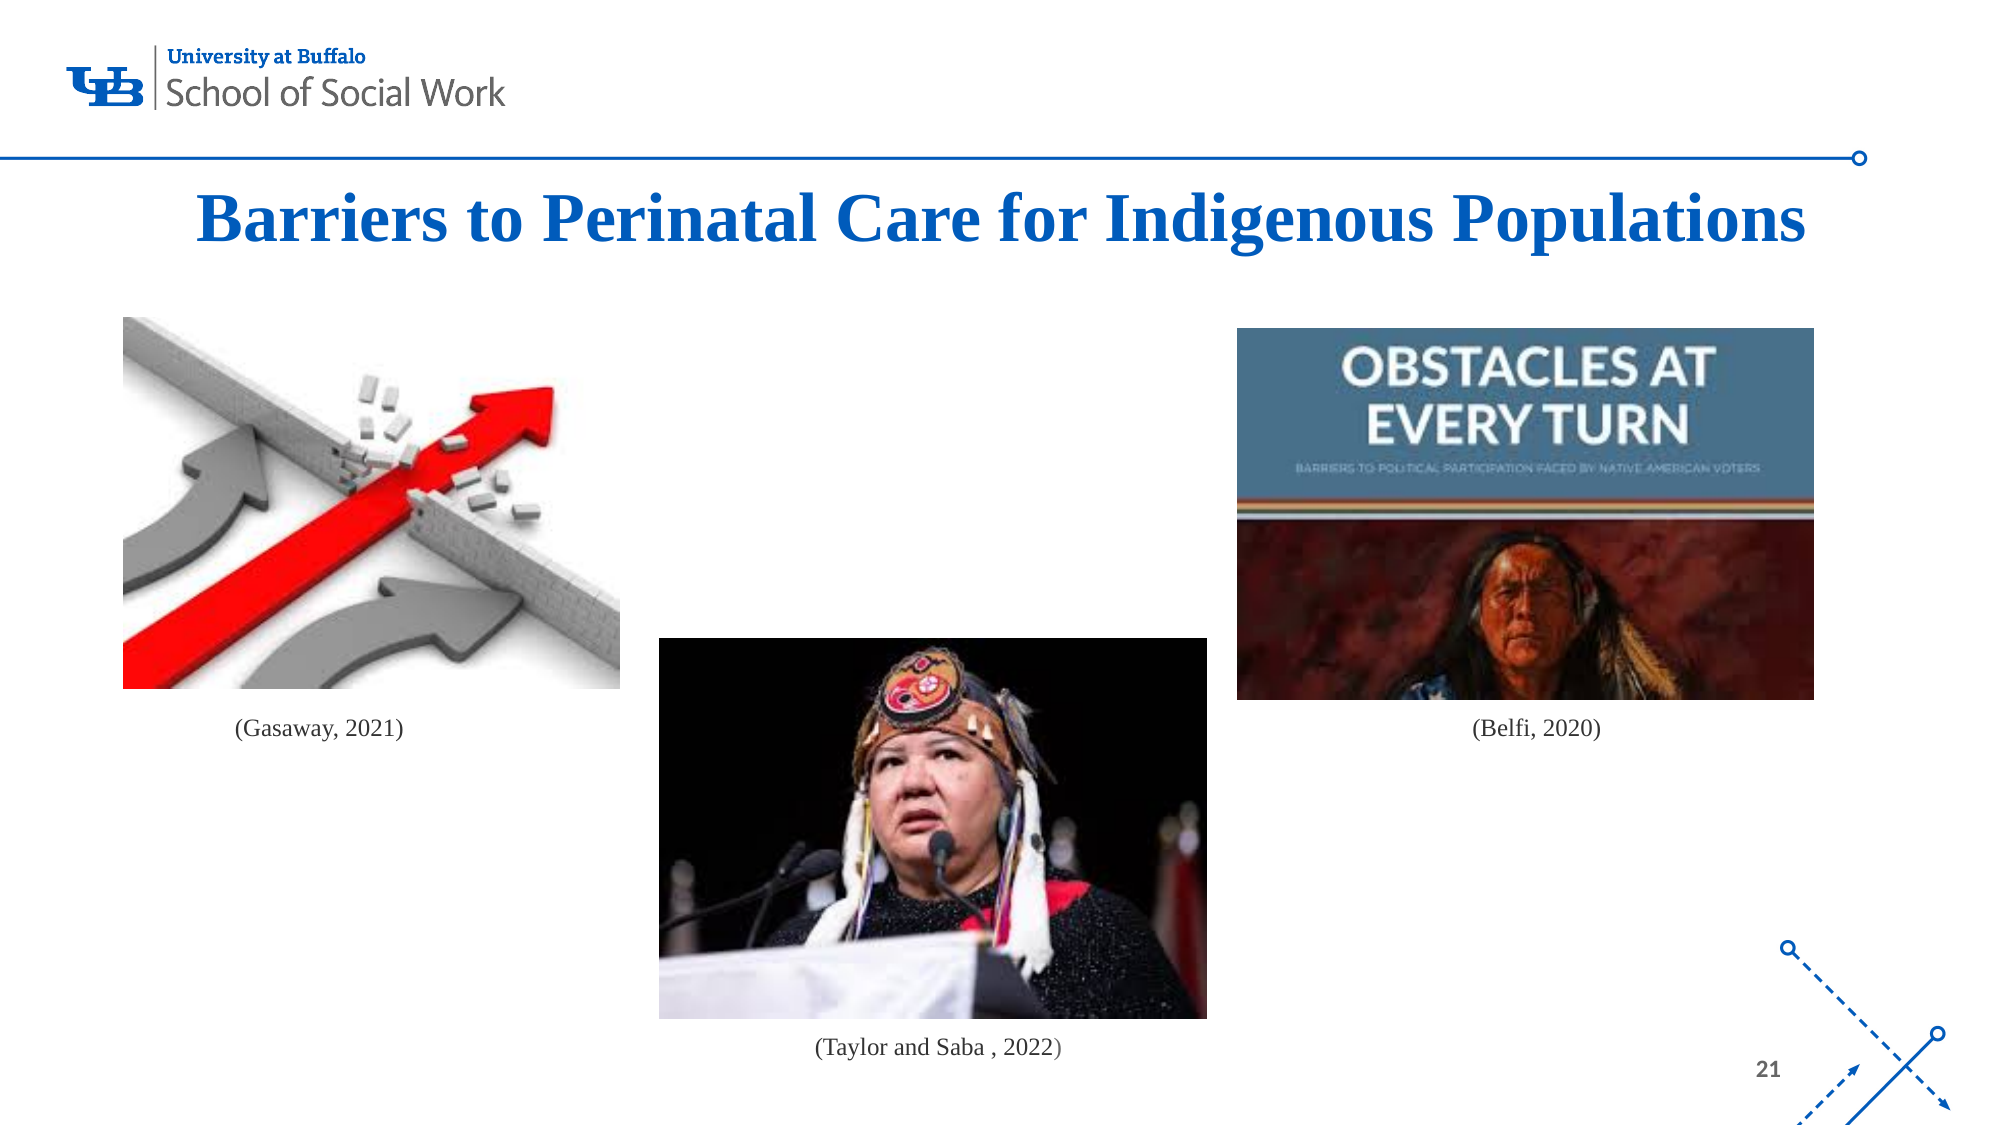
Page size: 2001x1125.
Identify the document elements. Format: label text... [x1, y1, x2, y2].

picture [0, 0, 2000, 1125]
title Barriers to Perinatal Care for Indigenous Populations [29, 122, 1976, 265]
text_box (Belfi, 2020) [1457, 703, 1729, 749]
text_box (Gasaway, 2021) [220, 703, 577, 749]
text_box (Taylor and Saba , 2022) [800, 1023, 1300, 1068]
